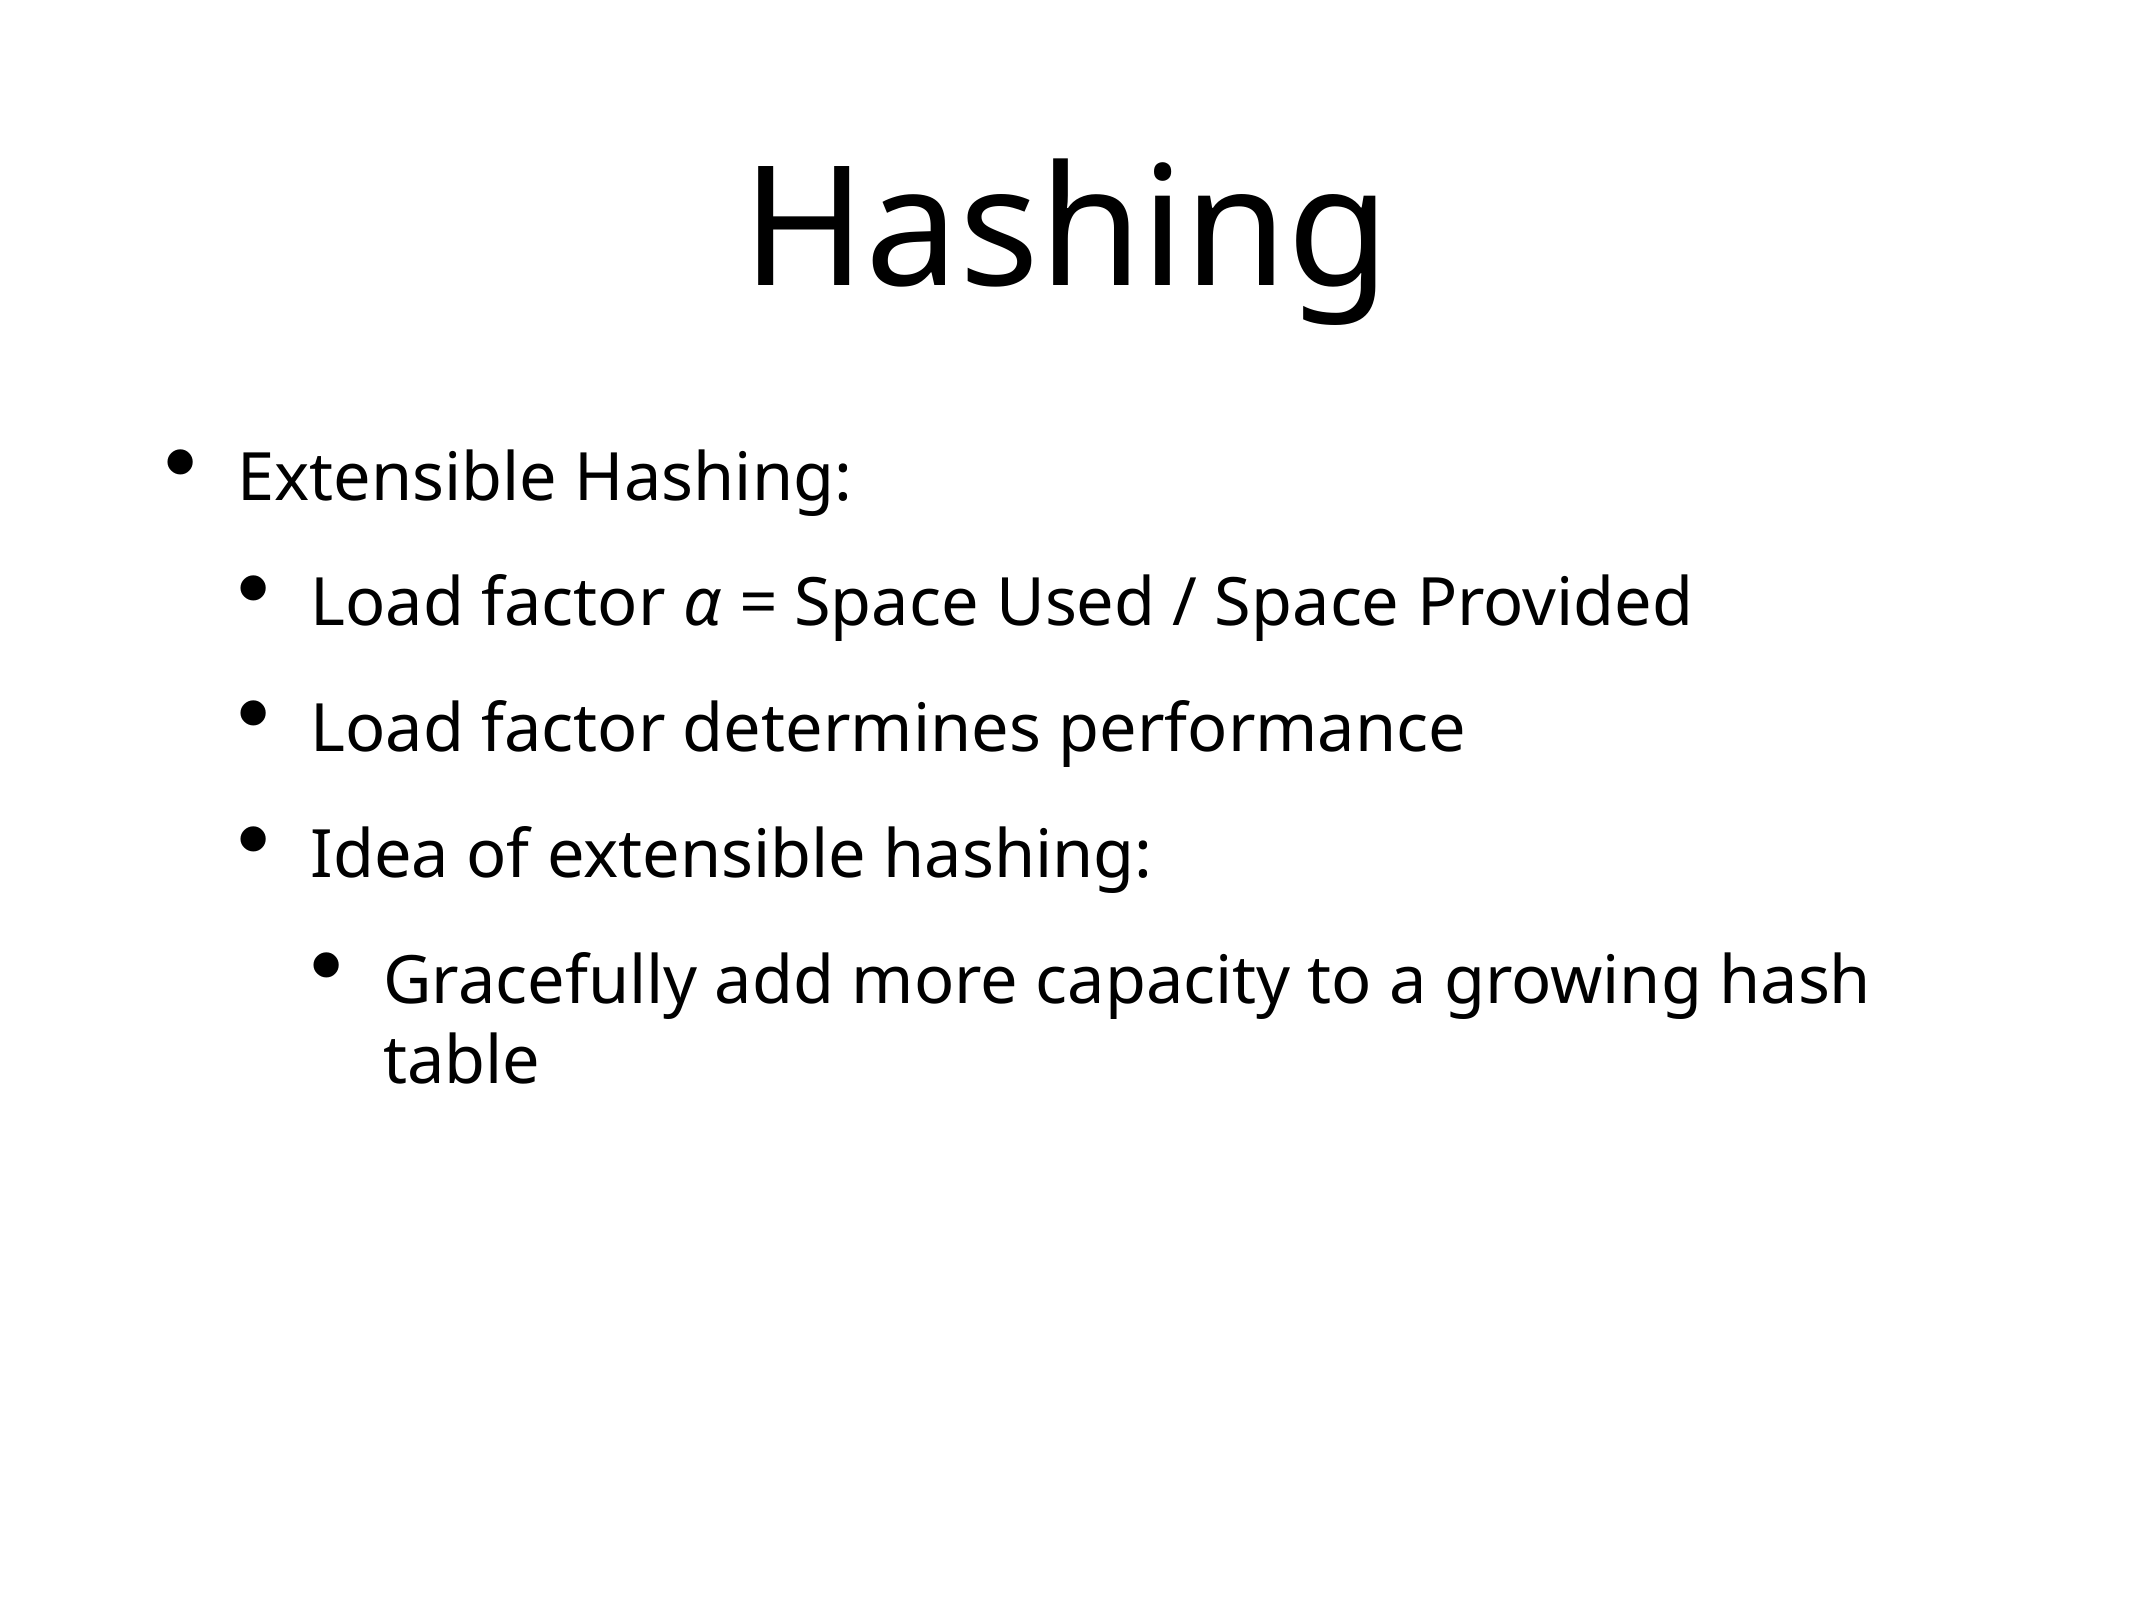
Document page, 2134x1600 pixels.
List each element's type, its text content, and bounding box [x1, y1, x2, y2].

list Extensible Hashing: Load factor α = Space Used / Space Provided Load factor determines performance Idea of extensible hashing: Gracefully add more capacity to a growing hash table [155, 424, 1978, 1457]
title Hashing [155, 41, 1978, 397]
